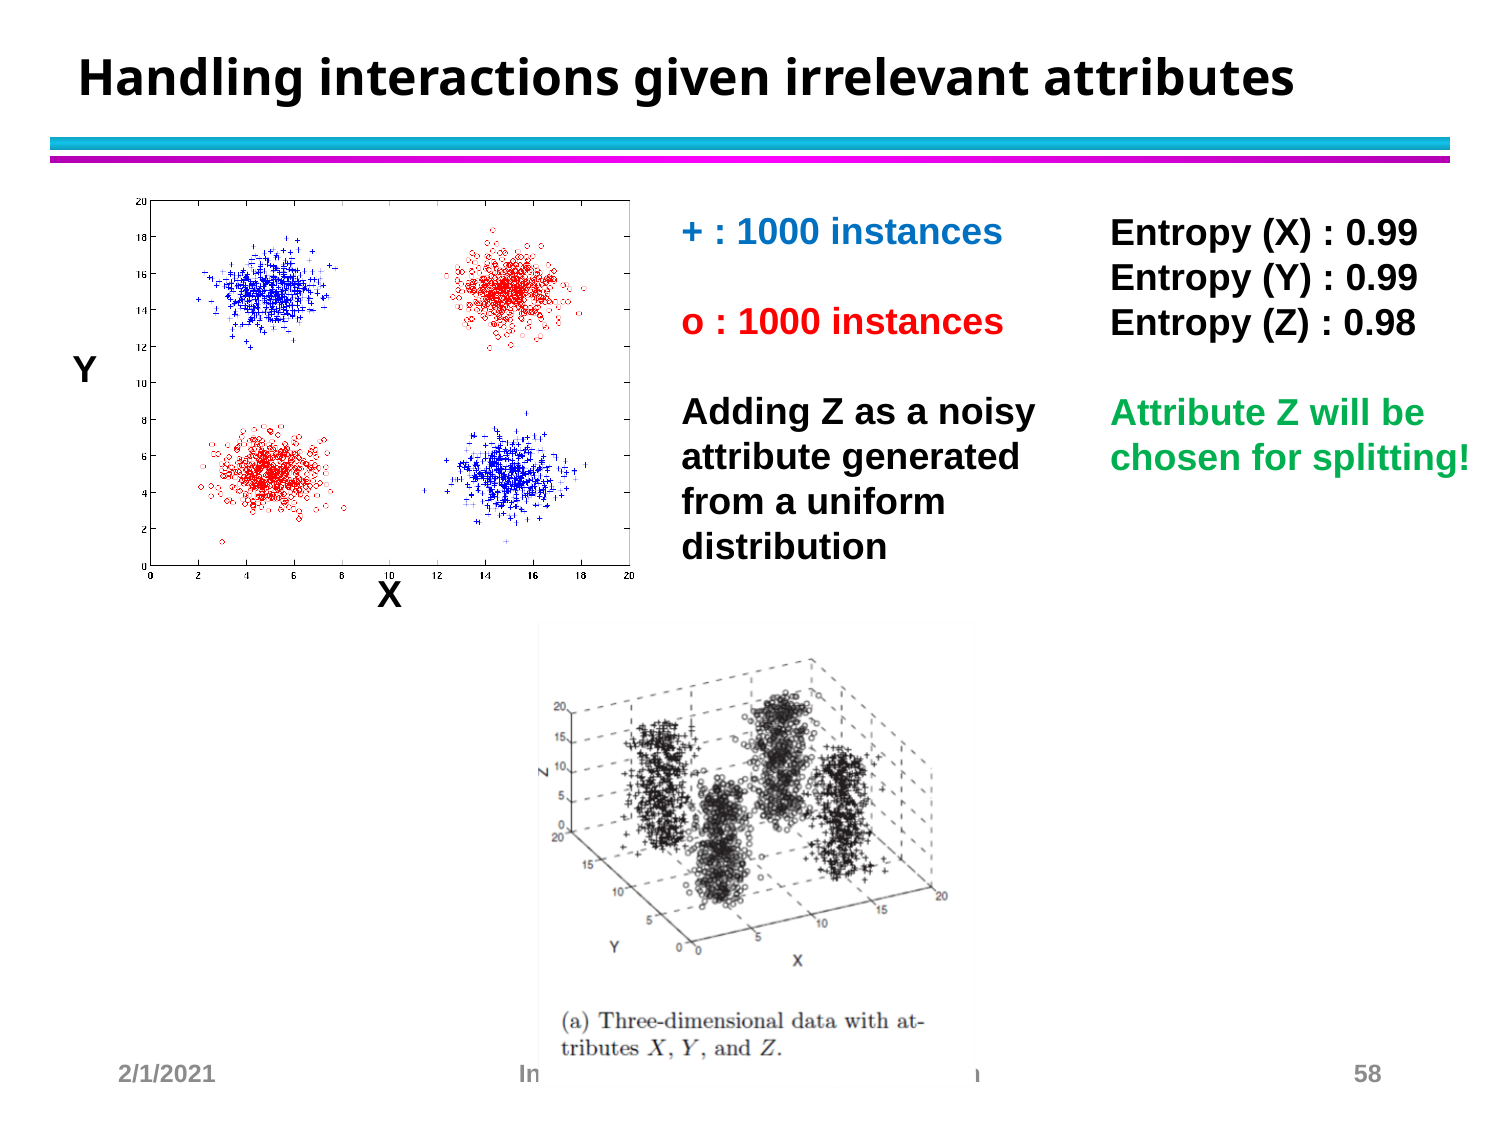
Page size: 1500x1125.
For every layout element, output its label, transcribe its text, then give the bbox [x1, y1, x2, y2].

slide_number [103, 1042, 441, 1103]
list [128, 166, 688, 579]
footer Introduction to Data Mining, 2nd Edition [496, 1042, 1004, 1103]
title Handling interactions given irrelevant attributes [62, 24, 1421, 113]
text_box Entropy (X) : 0.99 Entropy (Y) : 0.99 Entropy (Z) : 0.98 Attribute Z will be chosen for splitting! [1095, 200, 1496, 621]
text_box Y [57, 337, 123, 398]
text_box + : 1000 instances o : 1000 instances Adding Z as a noisy attribute generated from a uniform distribution [692, 199, 1055, 575]
text_box X [362, 587, 438, 623]
picture [524, 622, 976, 1088]
slide_number 58 [1059, 1042, 1397, 1103]
